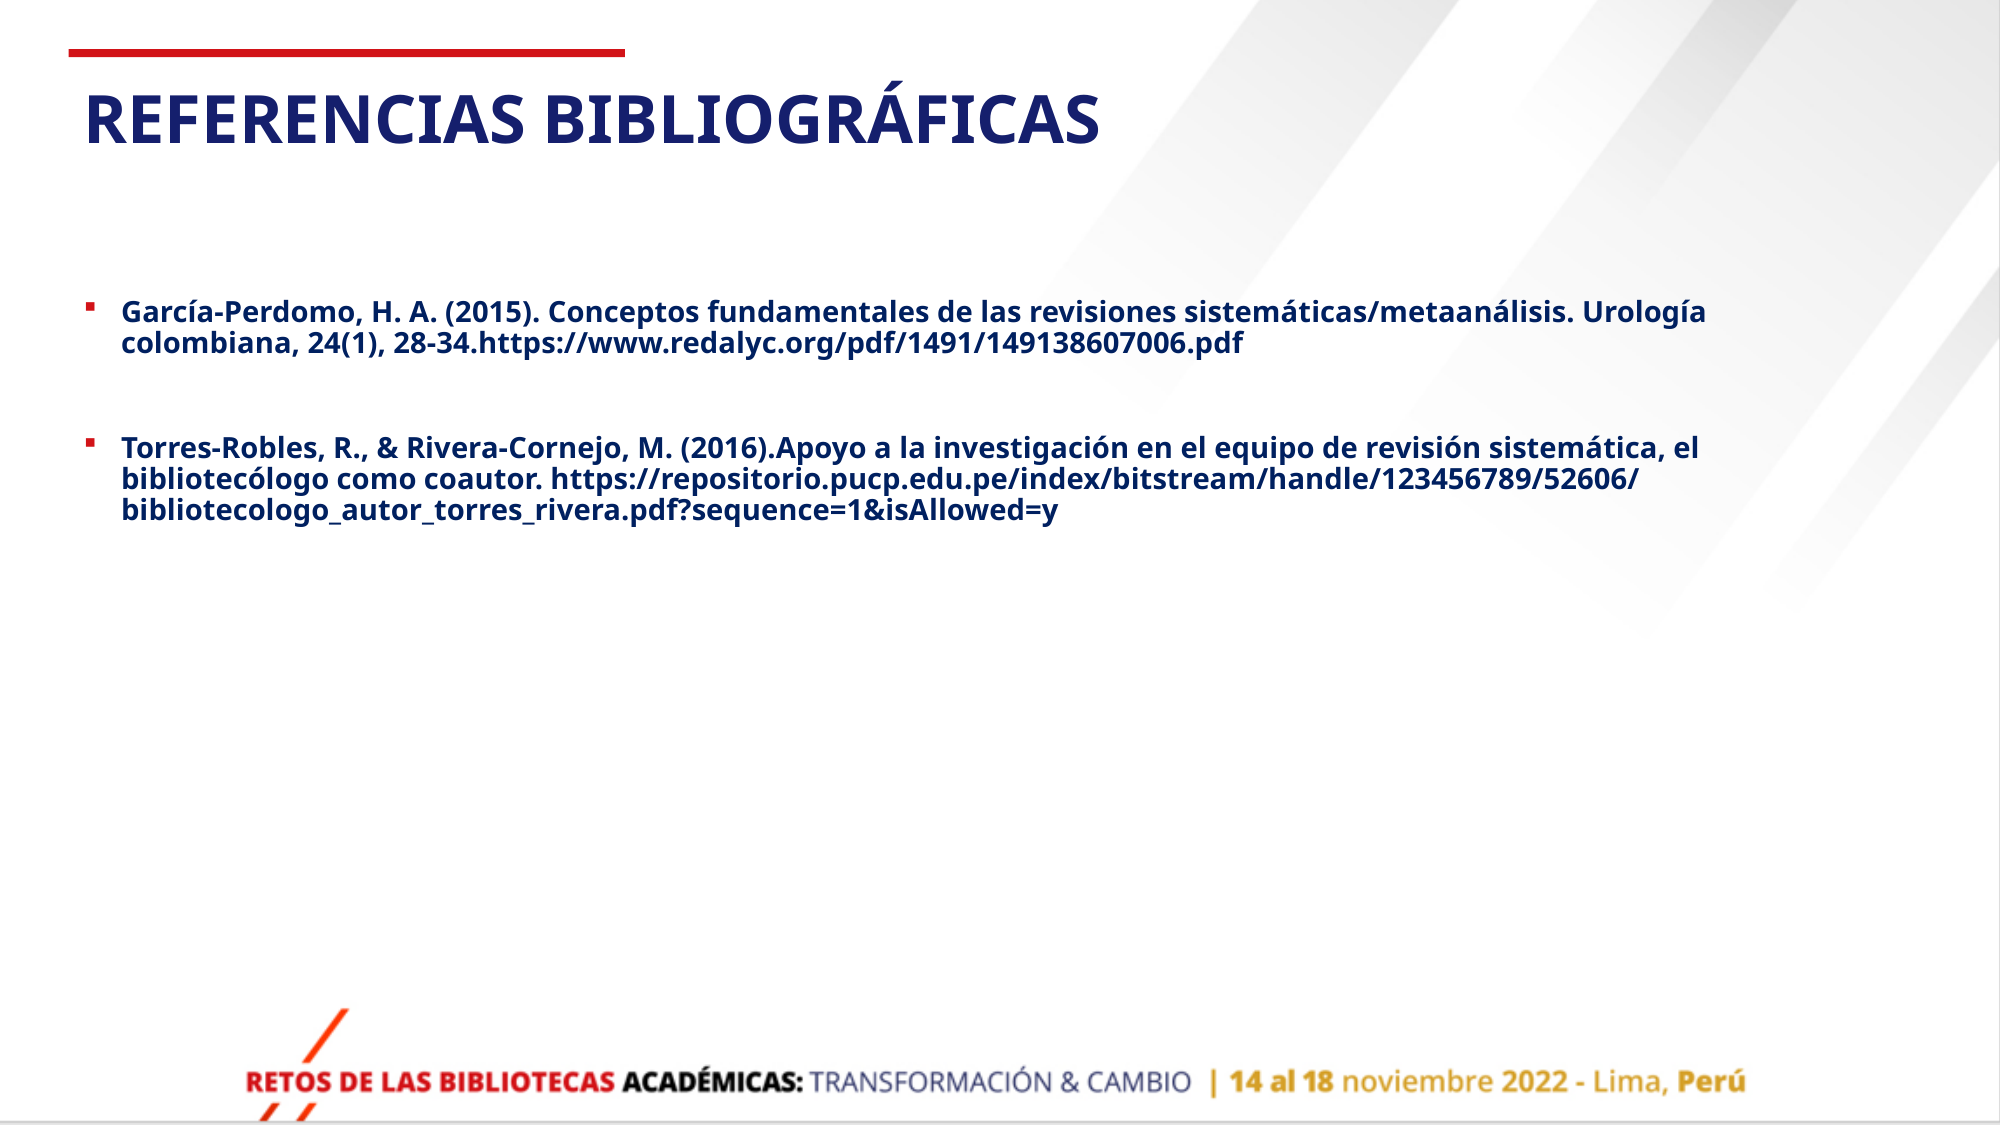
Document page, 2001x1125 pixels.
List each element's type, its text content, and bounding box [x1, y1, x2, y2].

list García-Perdomo, H. A. (2015). Conceptos fundamentales de las revisiones sistemáticas/metaanálisis. Urología colombiana, 24(1), 28-34.https://www.redalyc.org/pdf/1491/149138607006.pdf Torres-Robles, R., & Rivera-Cornejo, M. (2016).Apoyo a la investigación en el equipo de revisión sistemática, el bibliotecólogo como coautor. https://repositorio.pucp.edu.pe/index/bitstream/handle/123456789/52606/bibliotecologo_autor_torres_rivera.pdf?sequence=1&isAllowed=y [68, 289, 1775, 913]
picture [0, 0, 2000, 1125]
title REFERENCIAS BIBLIOGRÁFICAS [68, 78, 1925, 265]
